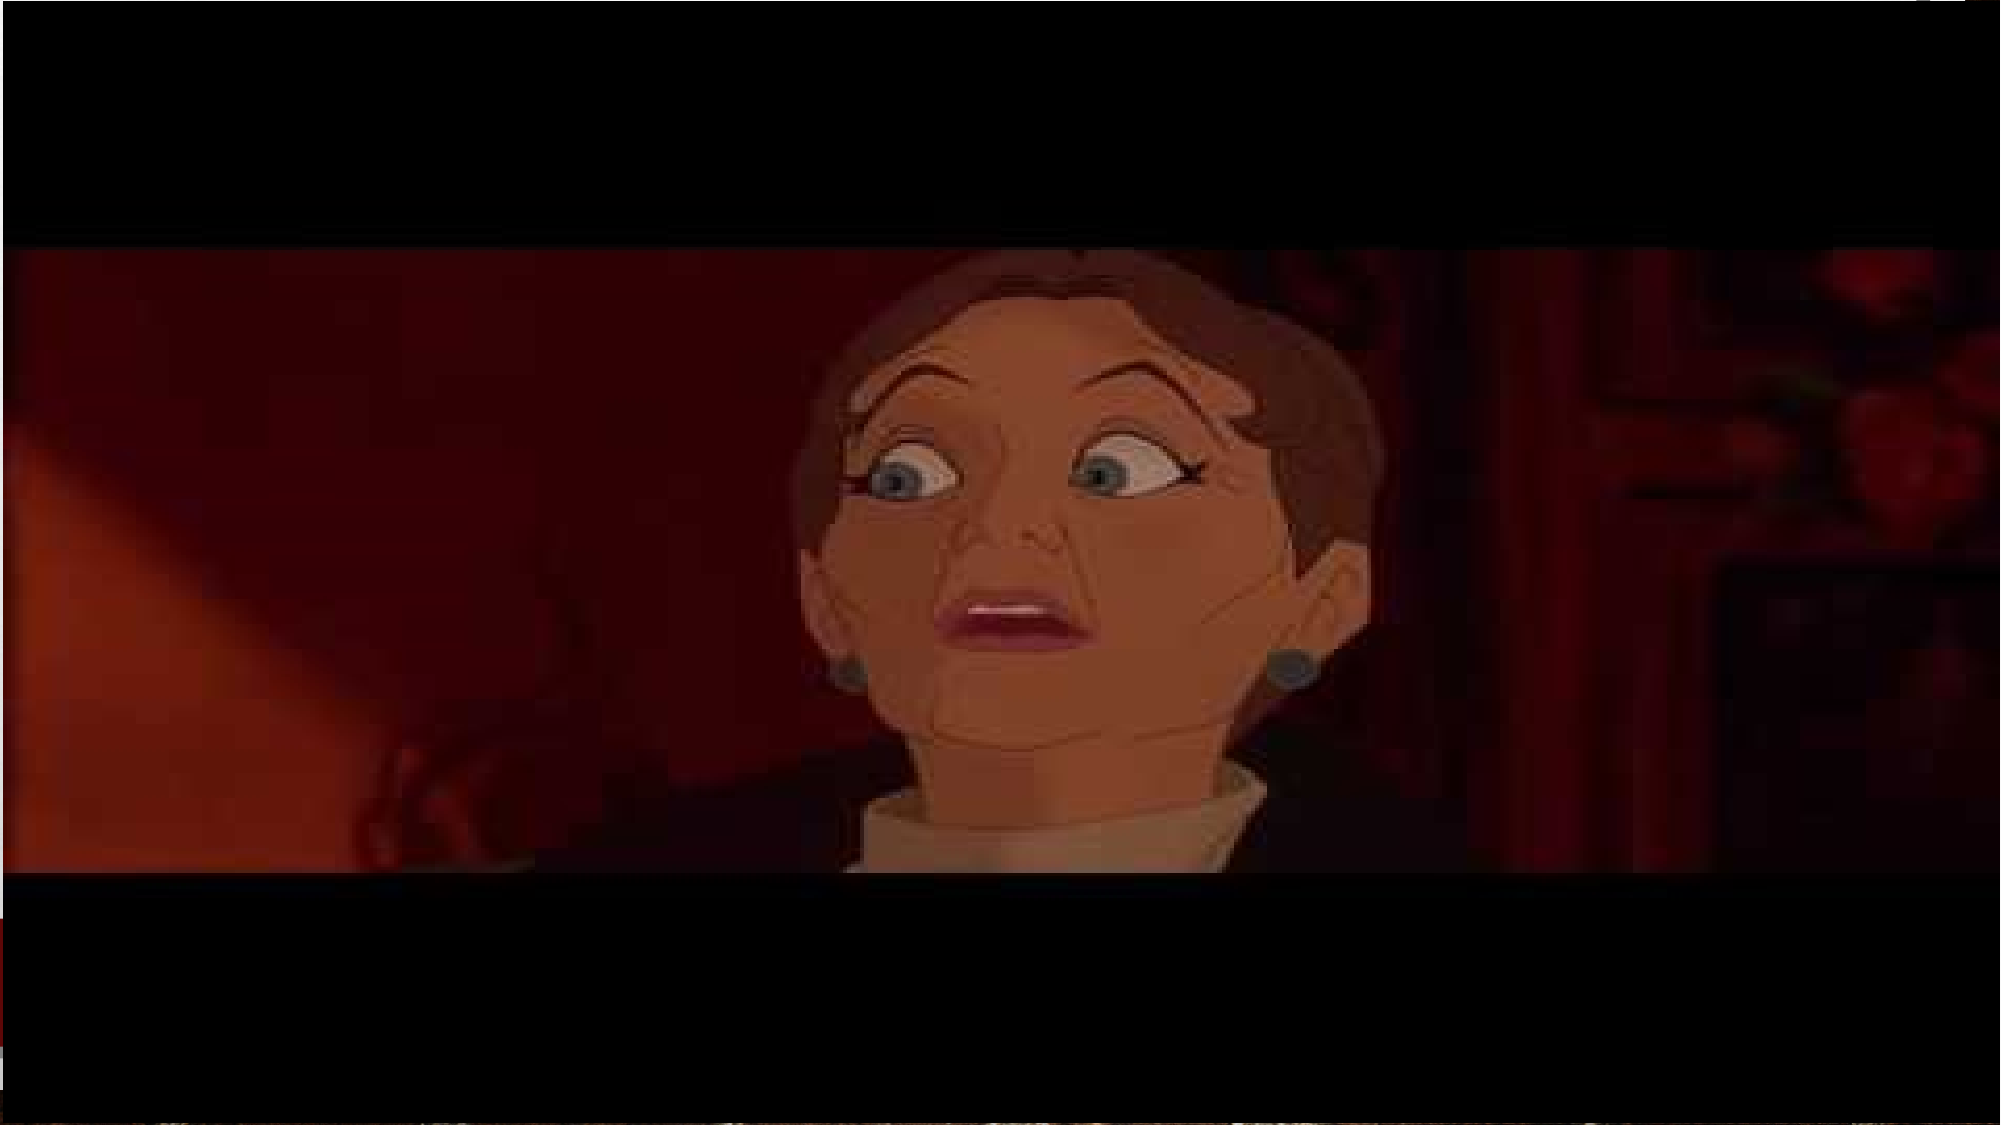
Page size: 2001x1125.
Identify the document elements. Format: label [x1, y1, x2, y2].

list [2, 0, 2000, 1125]
